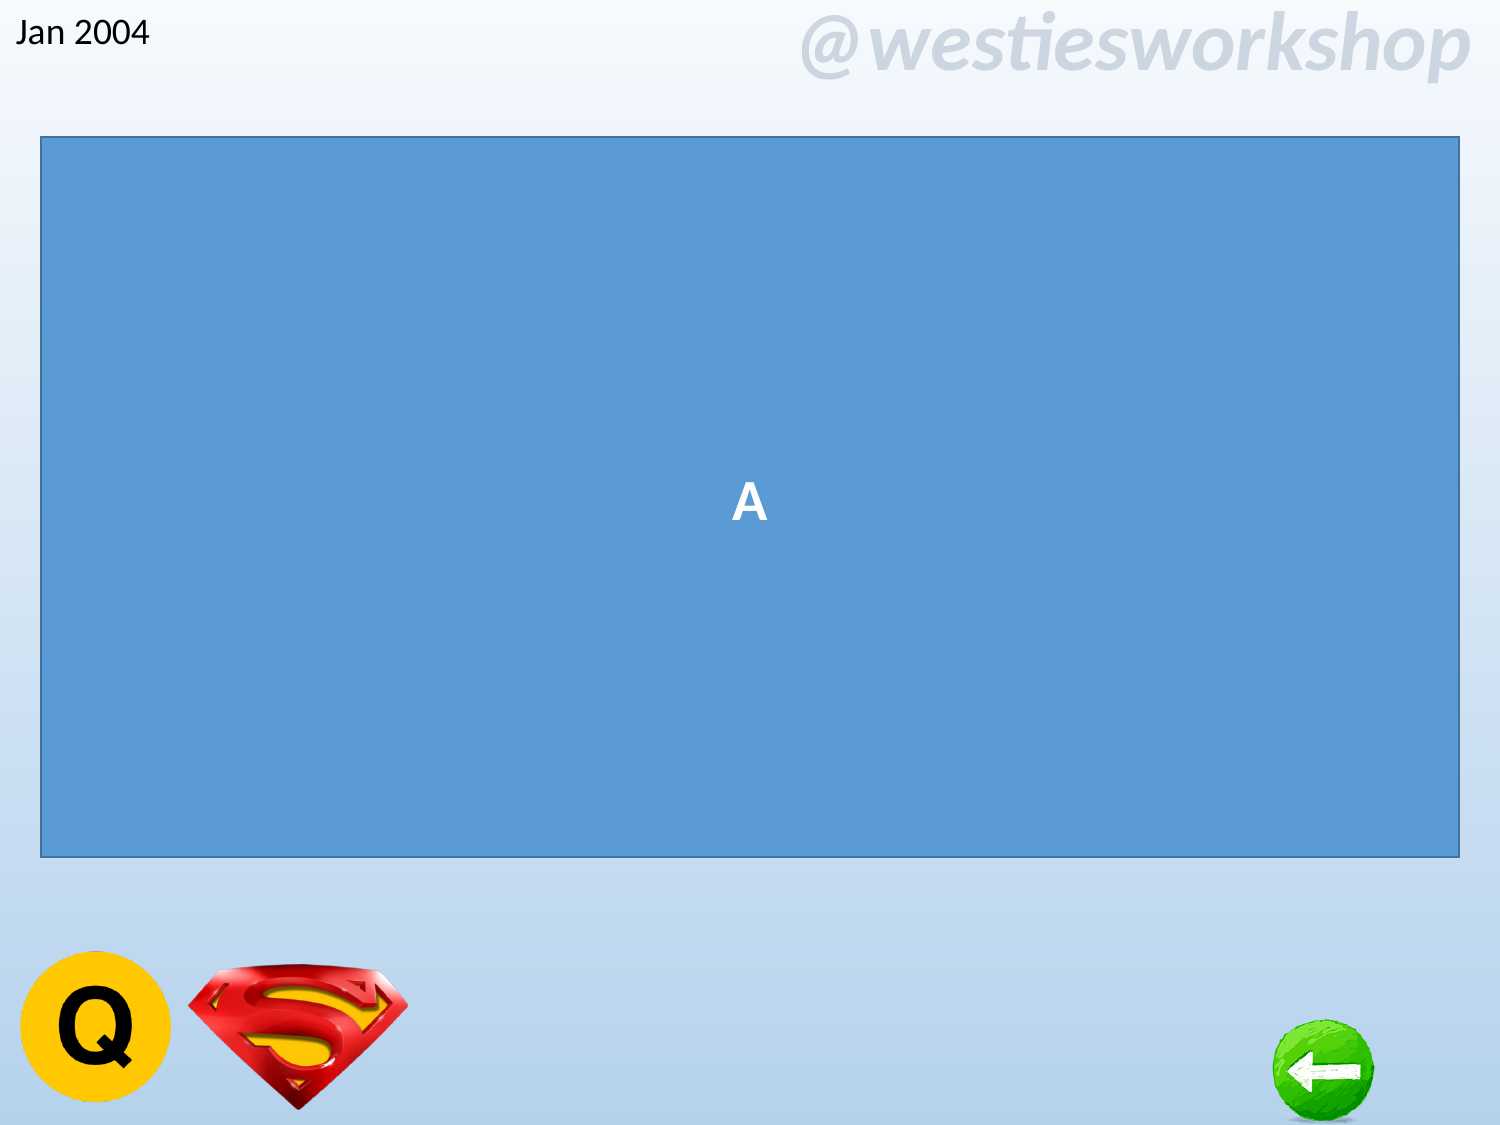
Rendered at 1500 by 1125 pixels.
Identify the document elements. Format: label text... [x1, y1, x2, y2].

picture [0, 928, 408, 1125]
picture [41, 137, 1459, 858]
picture [1270, 1019, 1376, 1125]
text_box Jan 2004 [1, 0, 165, 60]
